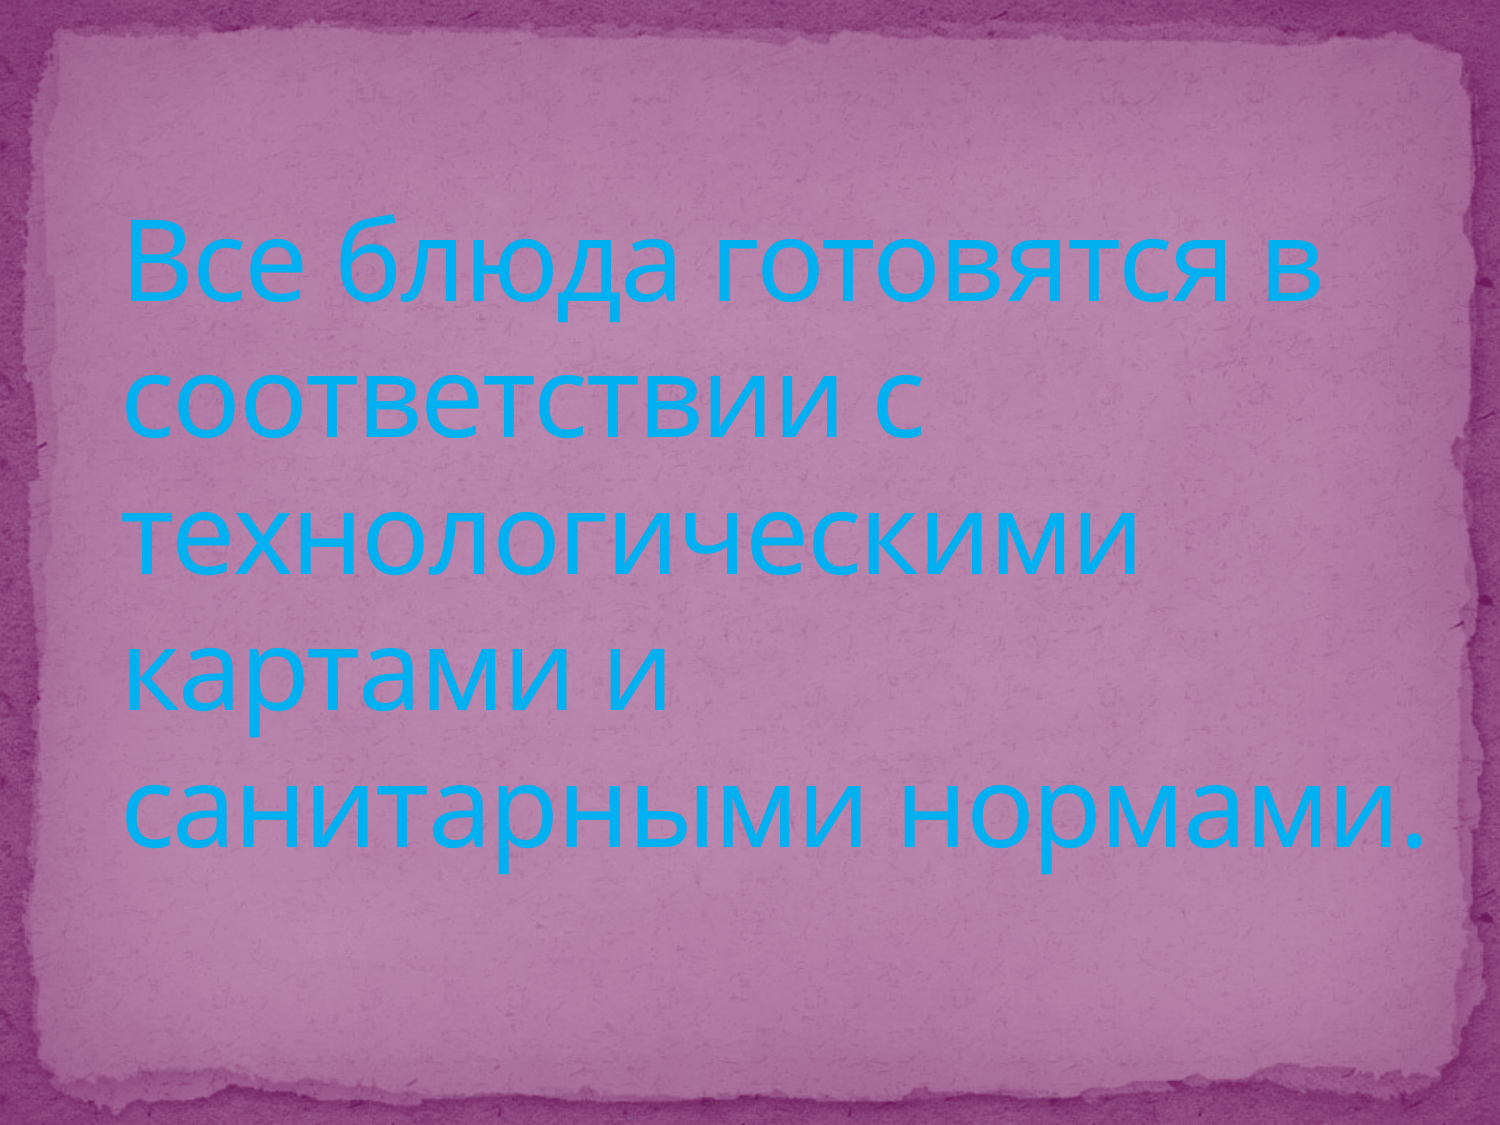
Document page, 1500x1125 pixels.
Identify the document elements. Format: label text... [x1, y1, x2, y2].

title Все блюда готовятся в соответствии с технологическими картами и санитарными нормами. [105, 128, 1456, 973]
